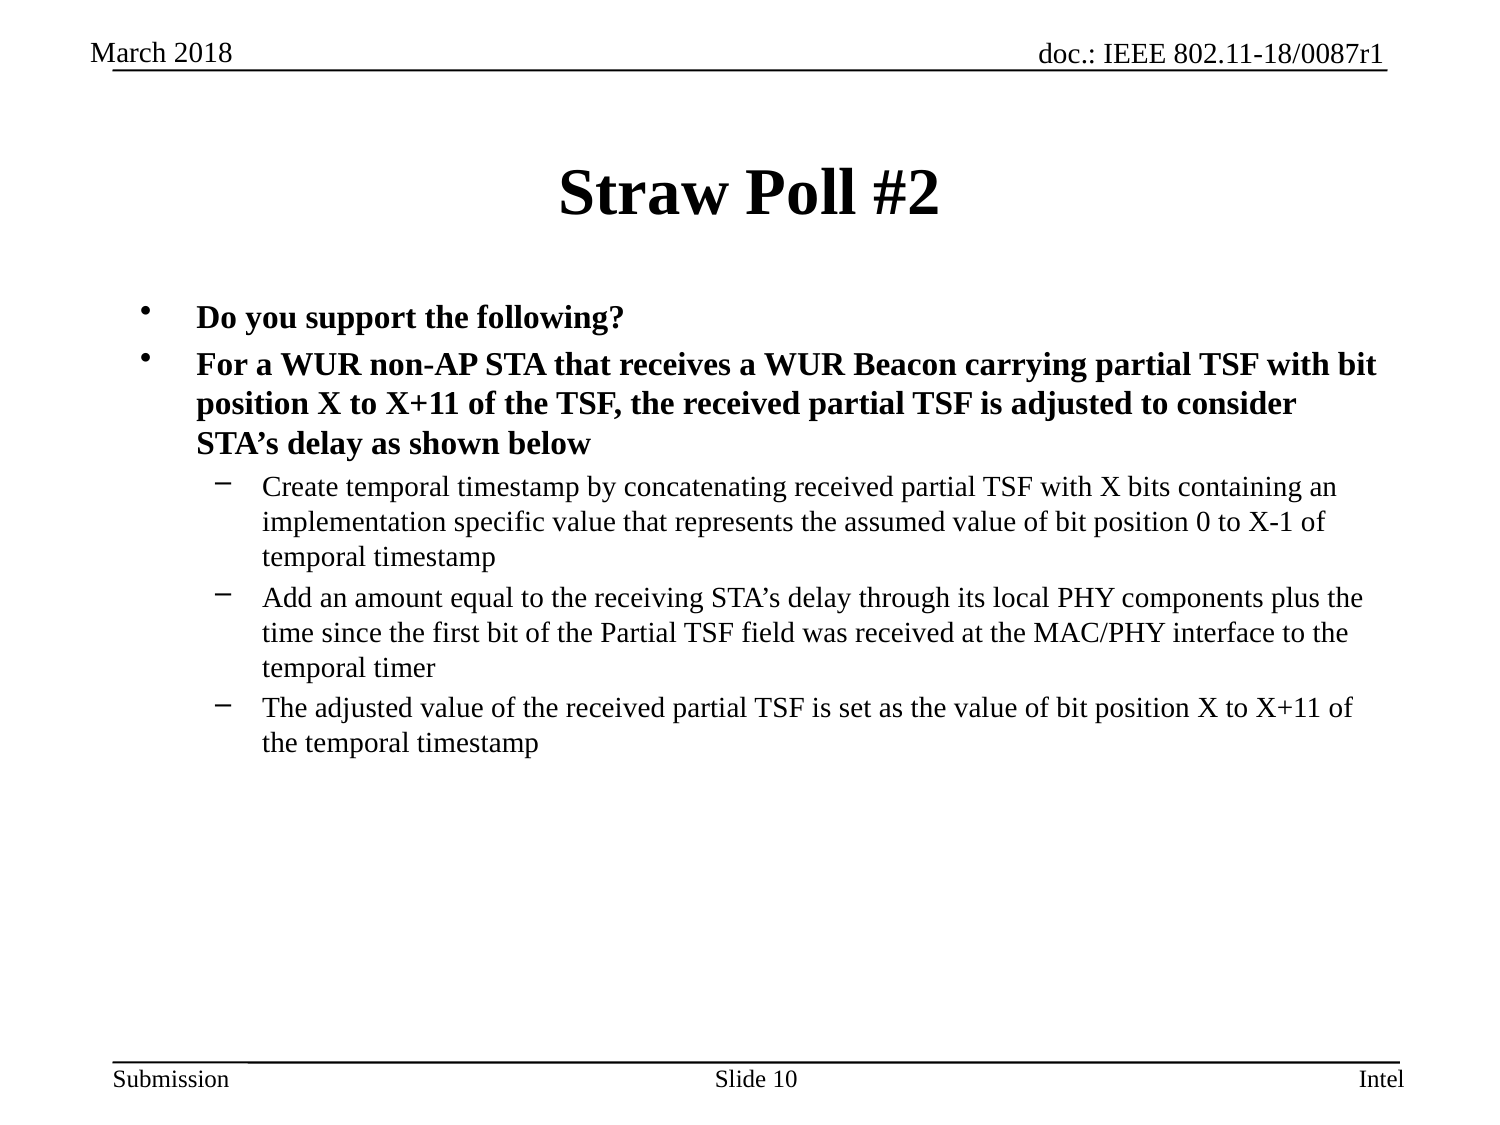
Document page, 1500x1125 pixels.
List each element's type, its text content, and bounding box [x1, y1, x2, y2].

slide_number Slide 10 [712, 1062, 800, 1093]
footer Intel [1134, 1062, 1405, 1093]
list Do you support the following? For a WUR non-AP STA that receives a WUR Beacon carrying partial TSF with bit position X to X+11 of the TSF, the received partial TSF is adjusted to consider STA’s delay as shown below Create temporal timestamp by concatenating received partial TSF with X bits containing an implementation specific value that represents the assumed value of bit position 0 to X-1 of temporal timestamp Add an amount equal to the receiving STA’s delay through its local PHY components plus the time since the first bit of the Partial TSF field was received at the MAC/PHY interface to the temporal timer The adjusted value of the received partial TSF is set as the value of bit position X to X+11 of the temporal timestamp [124, 287, 1401, 963]
title Straw Poll #2 [112, 99, 1388, 276]
